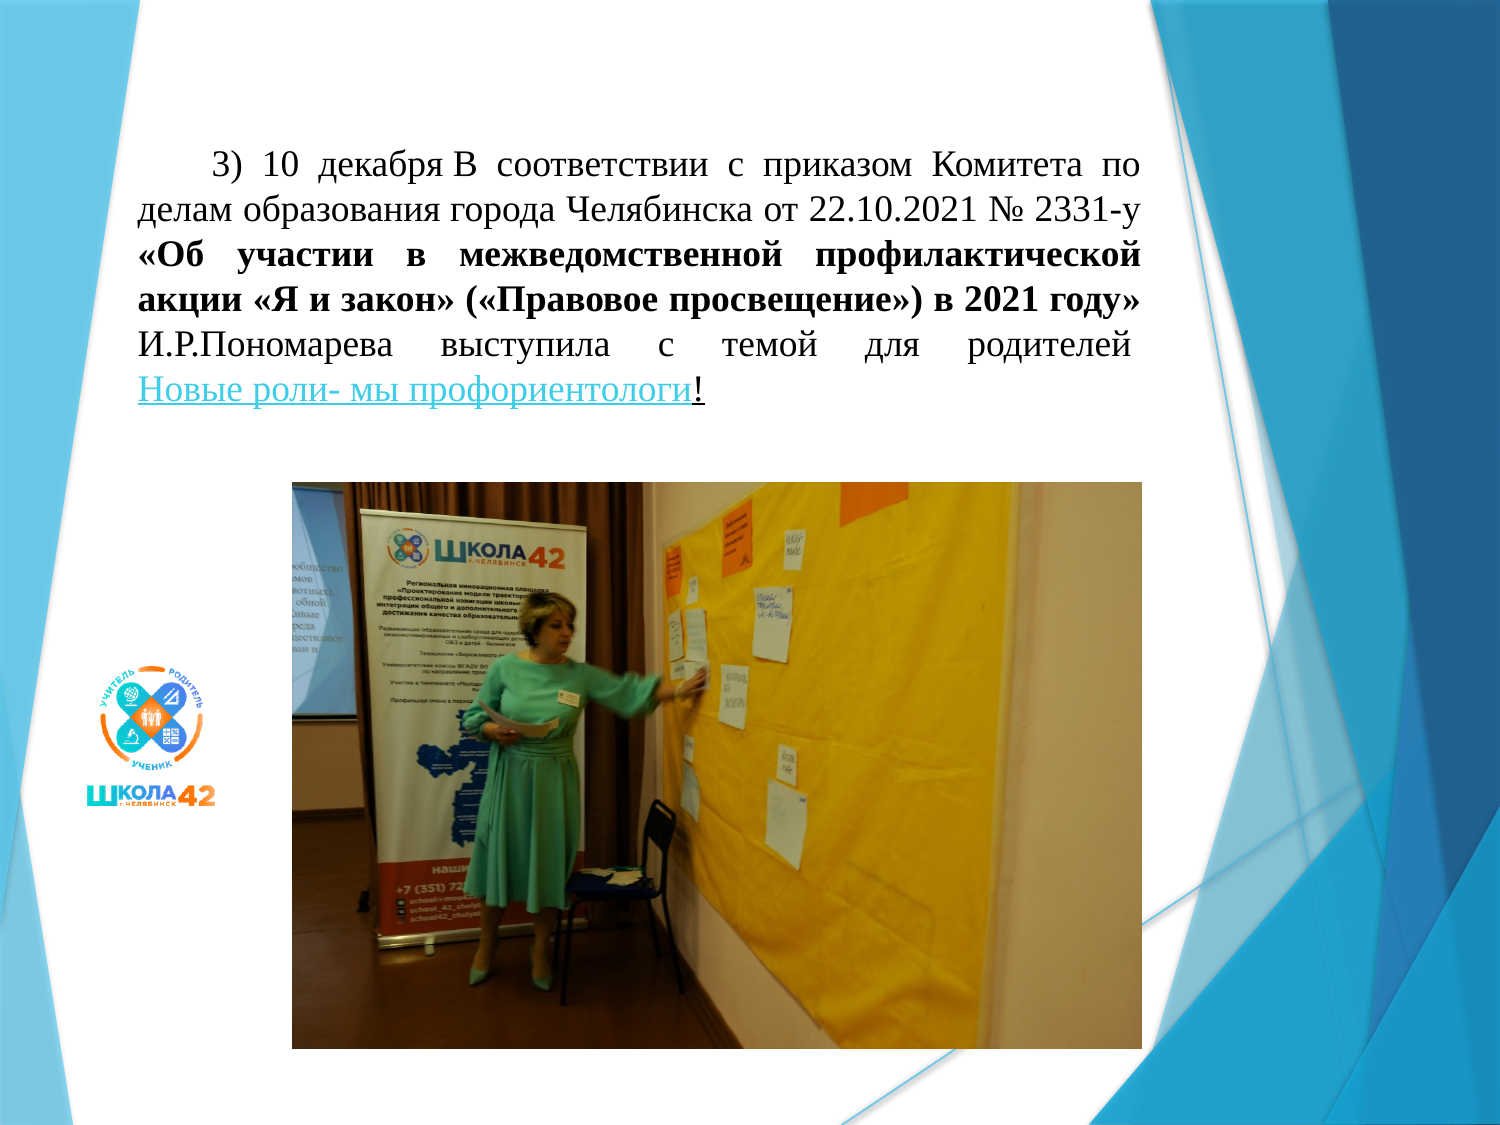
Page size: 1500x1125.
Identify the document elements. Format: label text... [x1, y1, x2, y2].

picture [87, 665, 216, 807]
text_box [74, 44, 1425, 233]
text_box 3) 10 декабря В соответствии с приказом Комитета по делам образования города Челябинска от 22.10.2021 № 2331-у «Об участии в межведомственной профилактической акции «Я и закон» («Правовое просвещение») в 2021 году» И.Р.Пономарева выступила с темой для родителей Новые роли- мы профориентологи! [137, 138, 1142, 792]
text_box [0, 307, 286, 960]
picture [291, 482, 1142, 1050]
text_box [1142, 307, 1335, 960]
